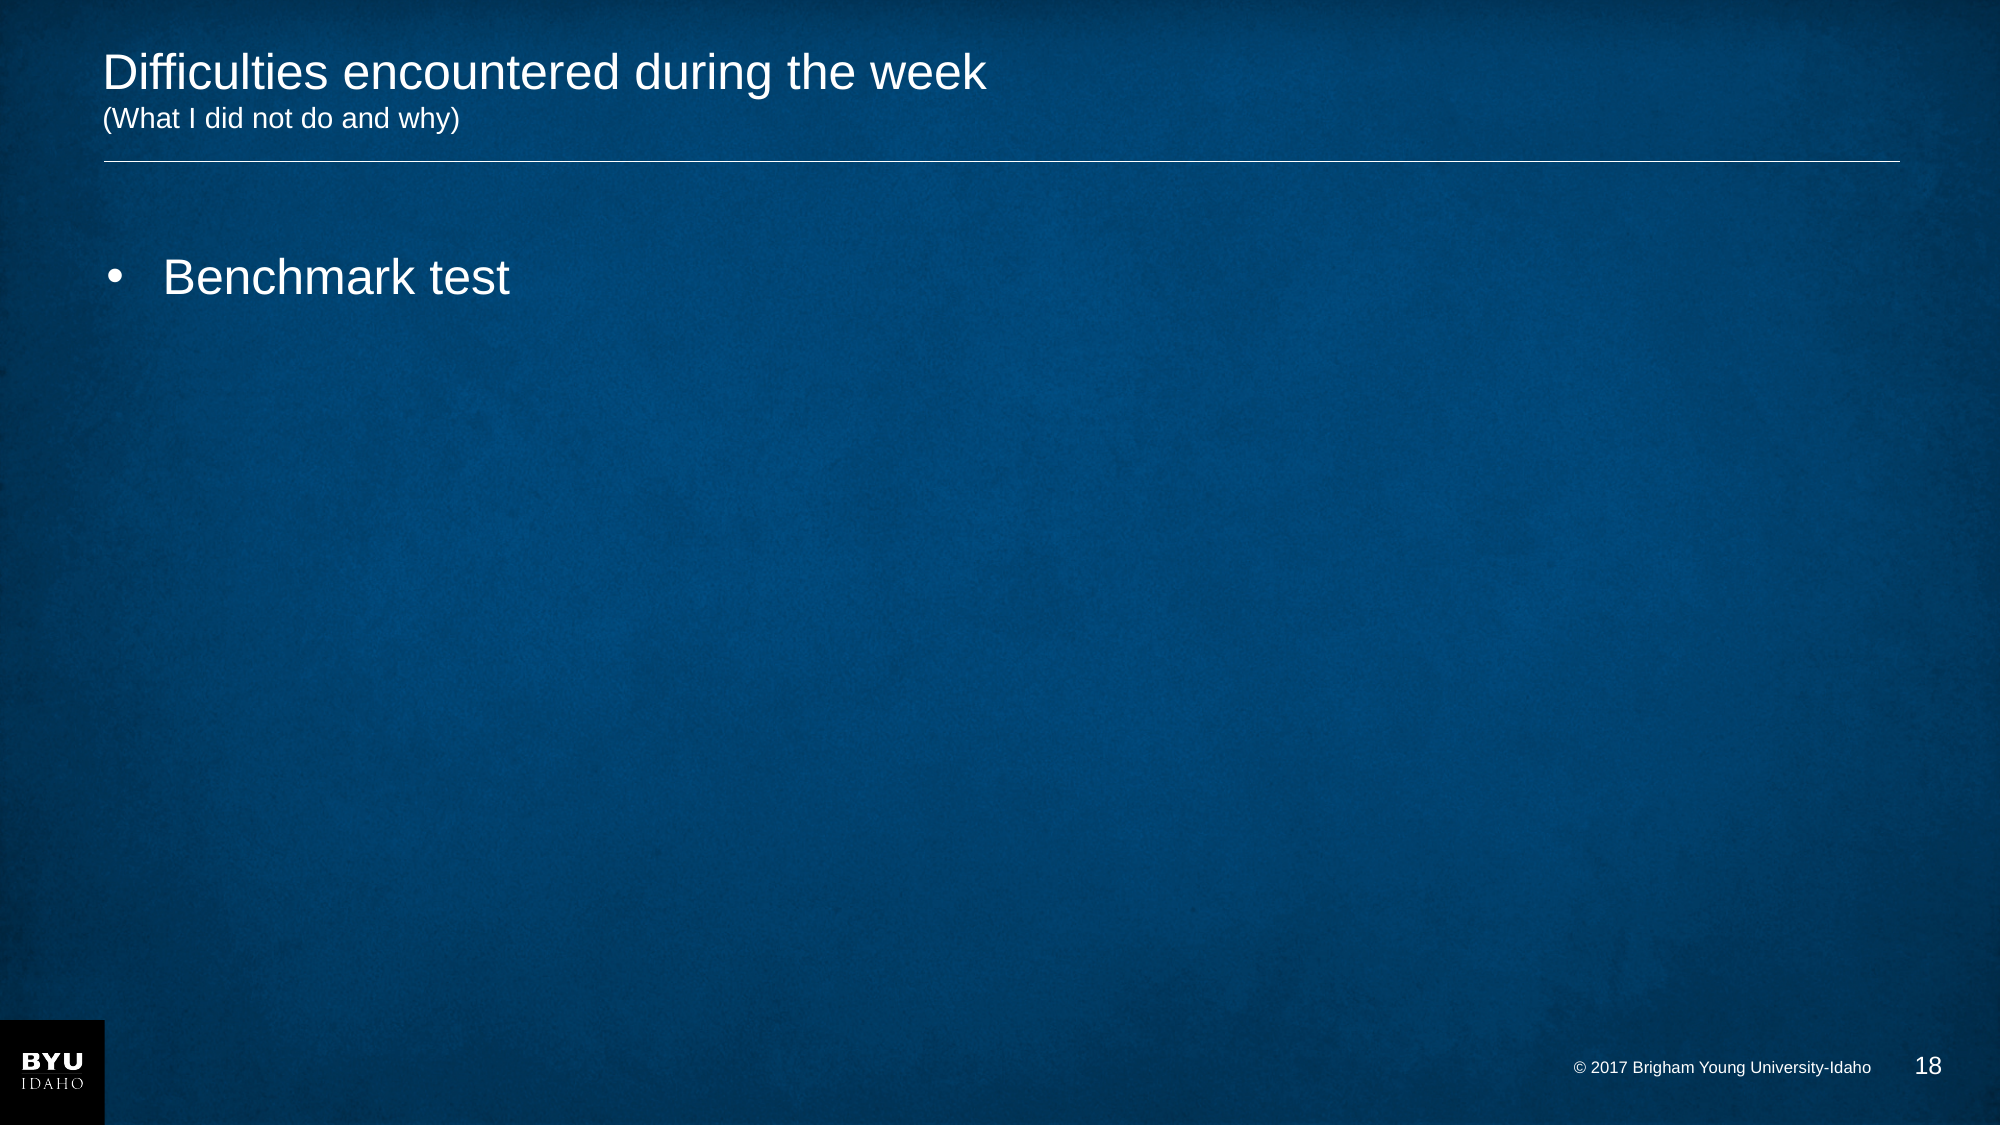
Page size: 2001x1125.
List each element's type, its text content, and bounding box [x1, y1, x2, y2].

title Difficulties encountered during the week (What I did not do and why) [87, 12, 1900, 162]
picture [0, 0, 2000, 1125]
text_box Benchmark test [91, 237, 1867, 313]
